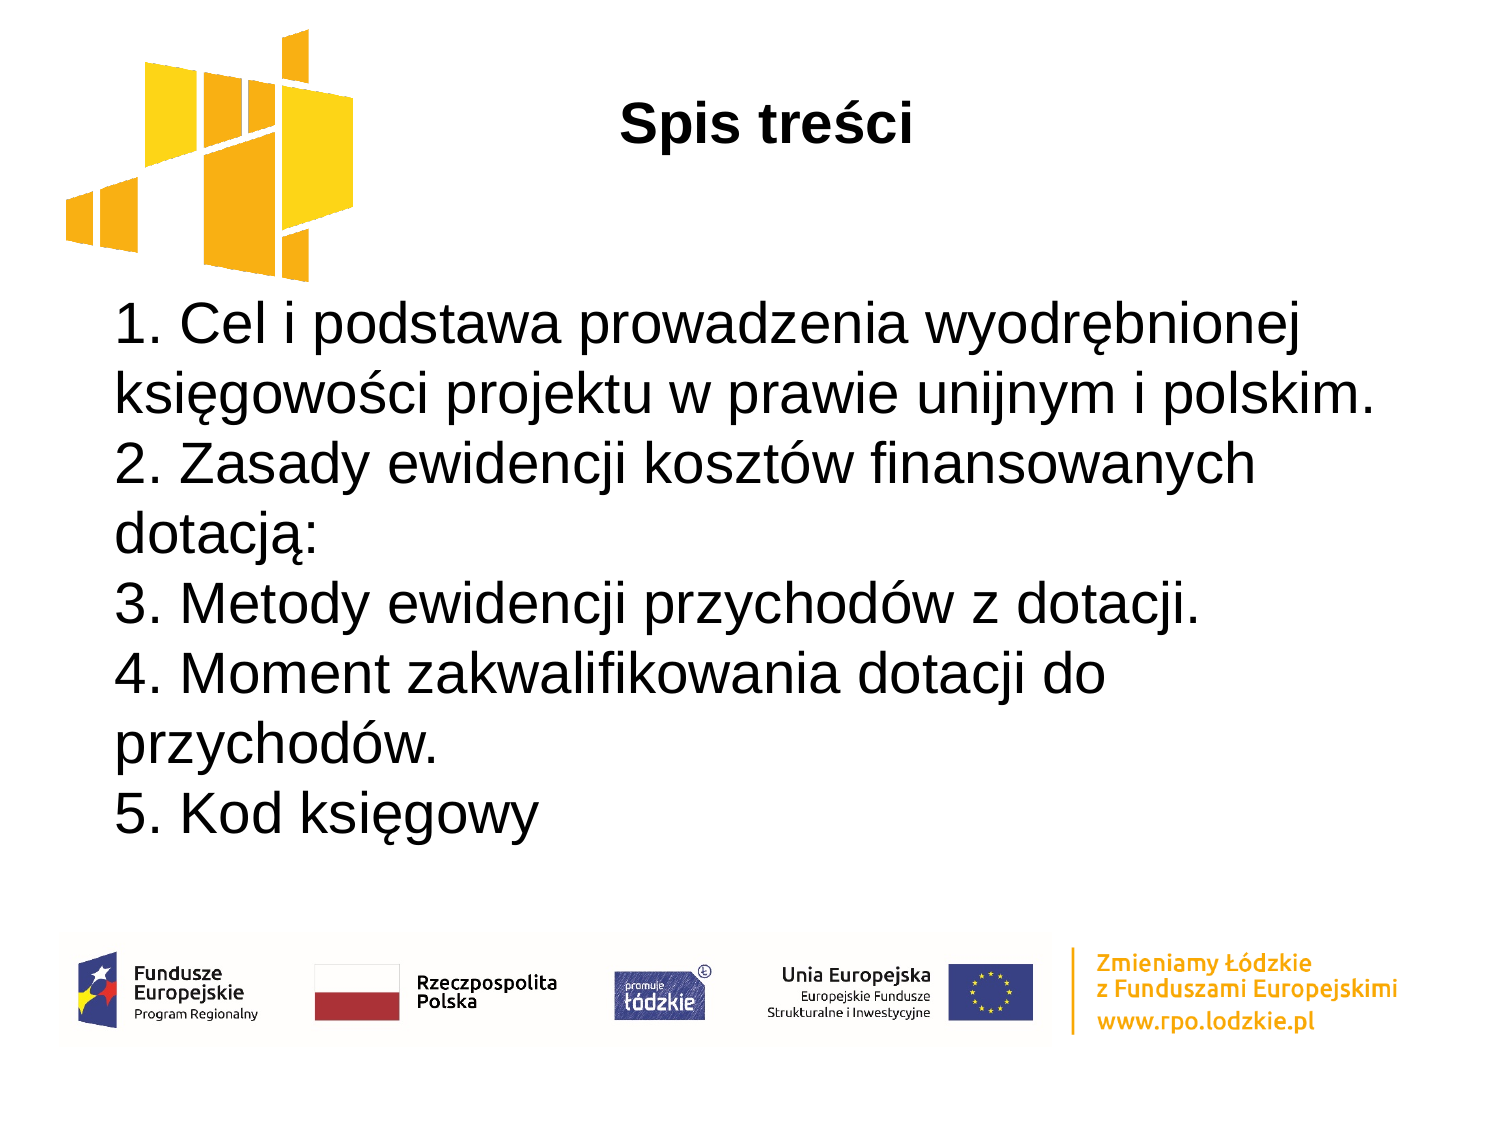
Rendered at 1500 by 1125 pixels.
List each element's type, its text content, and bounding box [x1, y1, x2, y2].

picture [58, 869, 1400, 1112]
picture [65, 28, 354, 282]
text_box Spis treści 1. Cel i podstawa prowadzenia wyodrębnionej księgowości projektu w prawie unijnym i polskim. 2. Zasady ewidencji kosztów finansowanych dotacją: 3. Metody ewidencji przychodów z dotacji. 4. Moment zakwalifikowania dotacji do przychodów. 5. Kod księgowy [100, 78, 1434, 1125]
